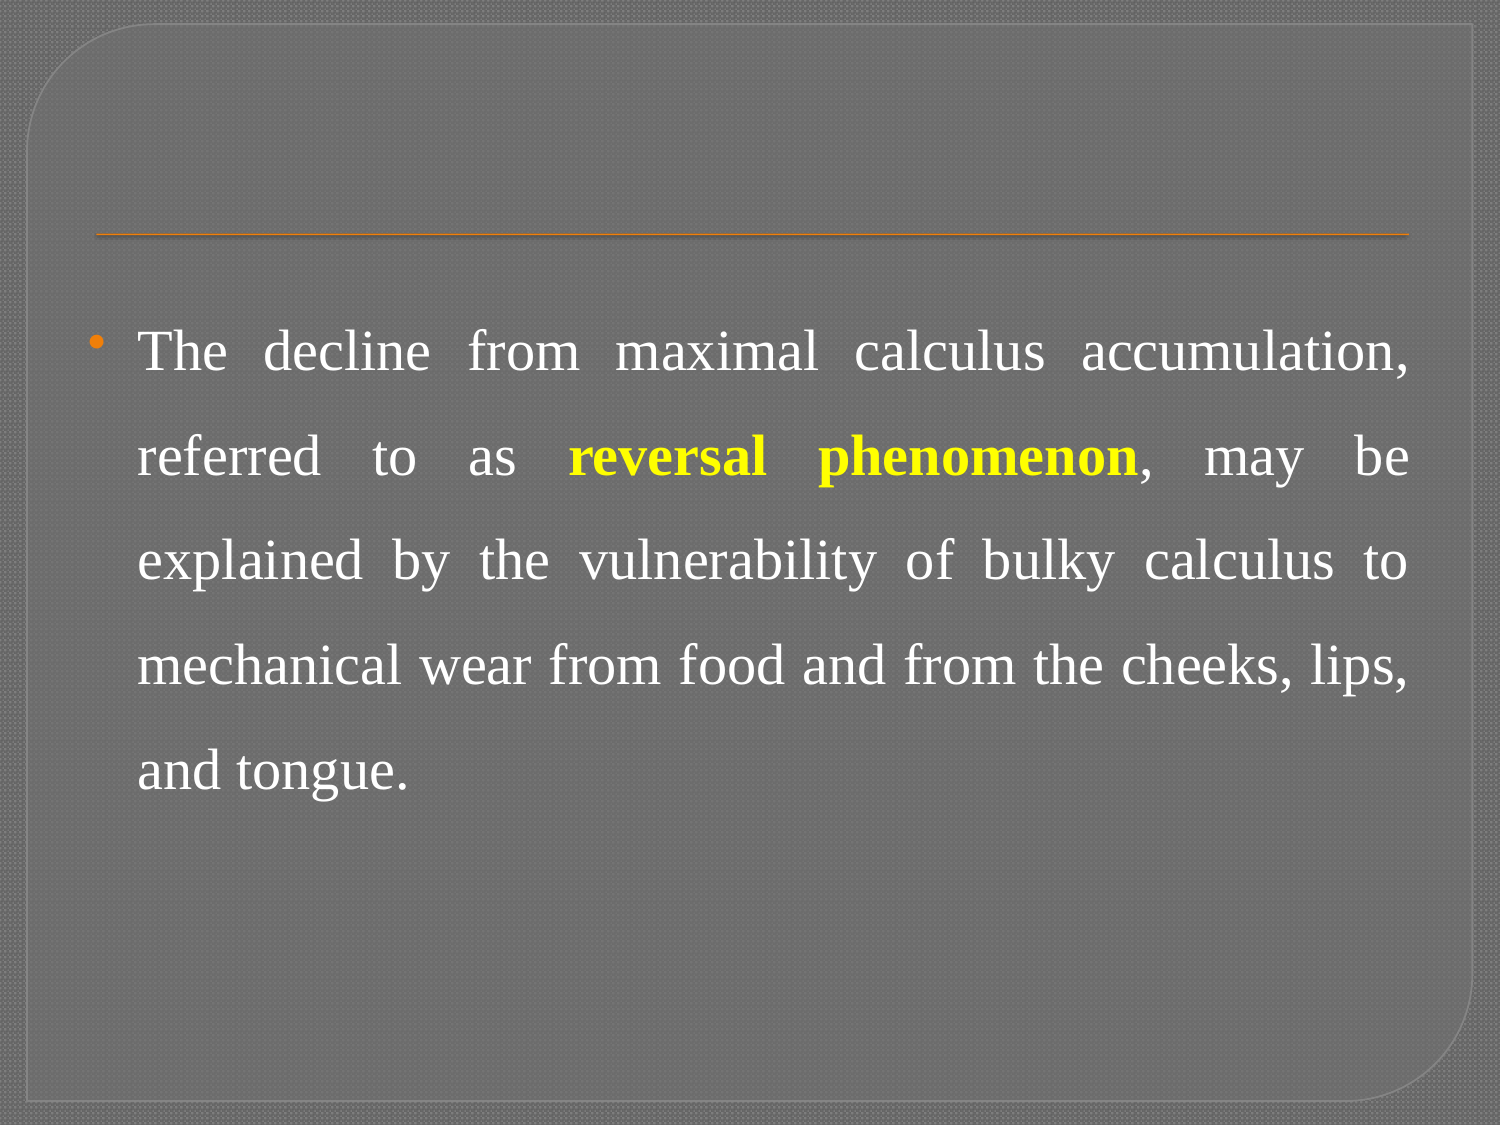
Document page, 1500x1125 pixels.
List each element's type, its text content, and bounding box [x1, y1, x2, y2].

list The decline from maximal calculus accumulation, referred to as reversal phenomenon, may be explained by the vulnerability of bulky calculus to mechanical wear from food and from the cheeks, lips, and tongue. [75, 270, 1425, 1013]
